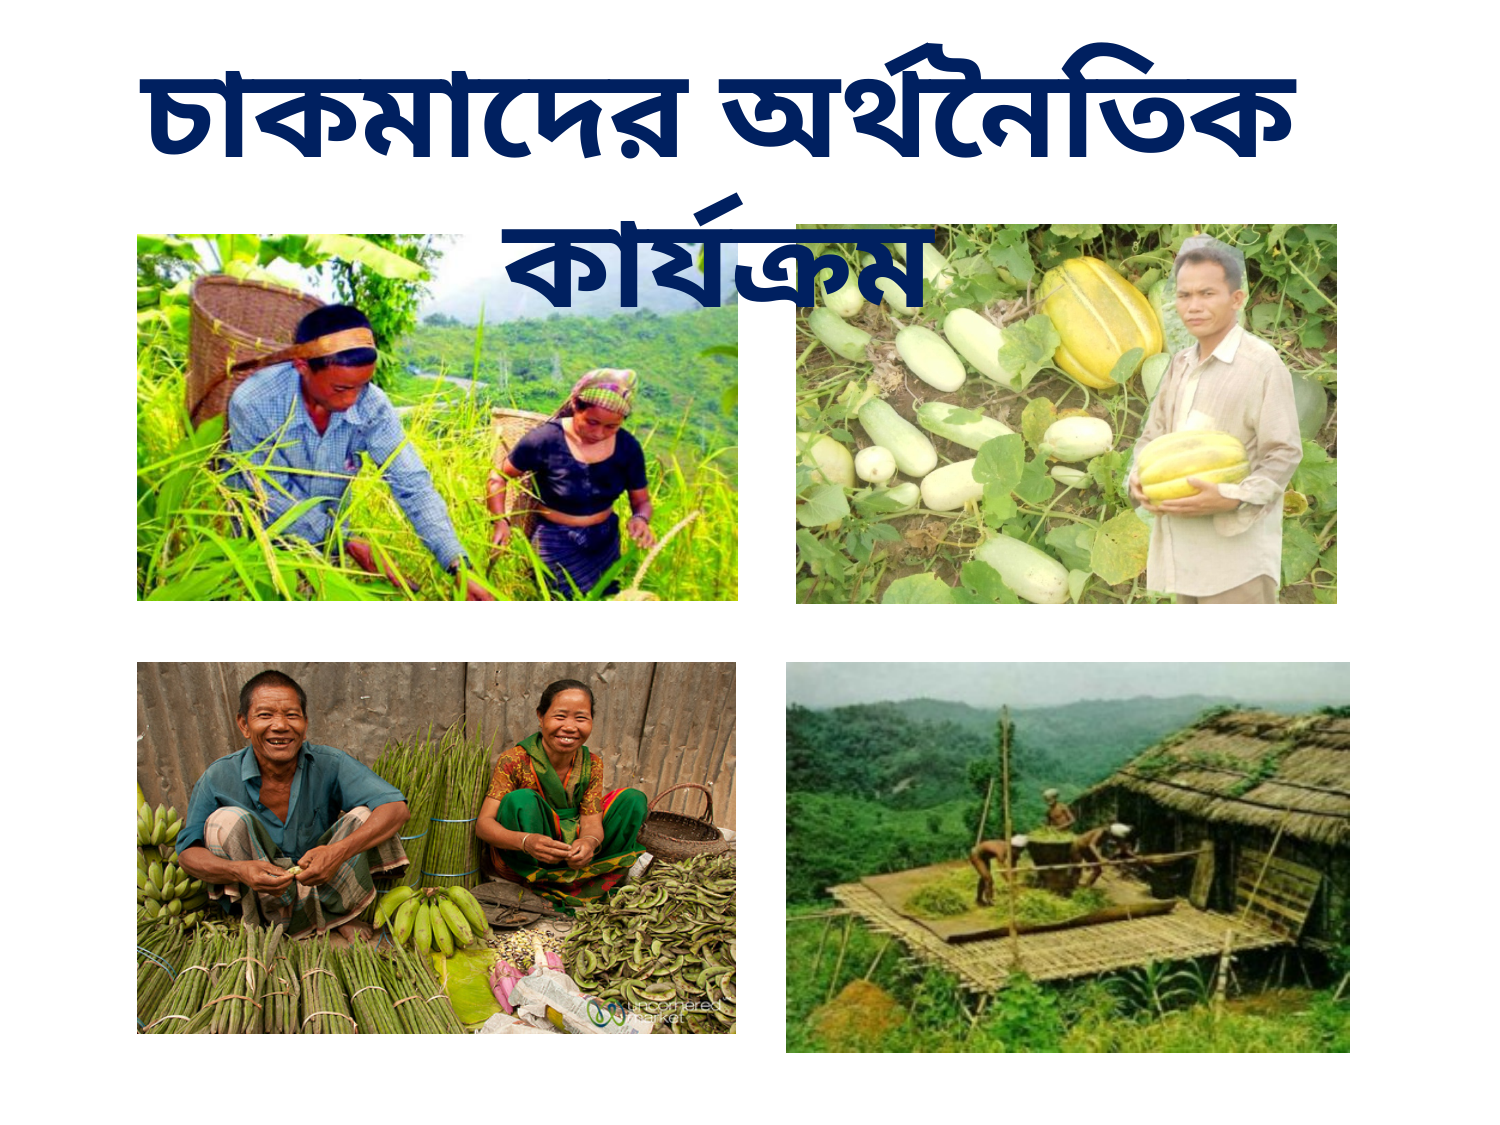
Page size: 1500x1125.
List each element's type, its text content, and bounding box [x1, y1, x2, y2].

picture [137, 234, 738, 601]
picture [786, 662, 1351, 1053]
text_box চাকমাদের অর্থনৈতিক কার্যক্রম [112, 24, 1325, 340]
picture [137, 662, 737, 1035]
picture [796, 224, 1337, 604]
